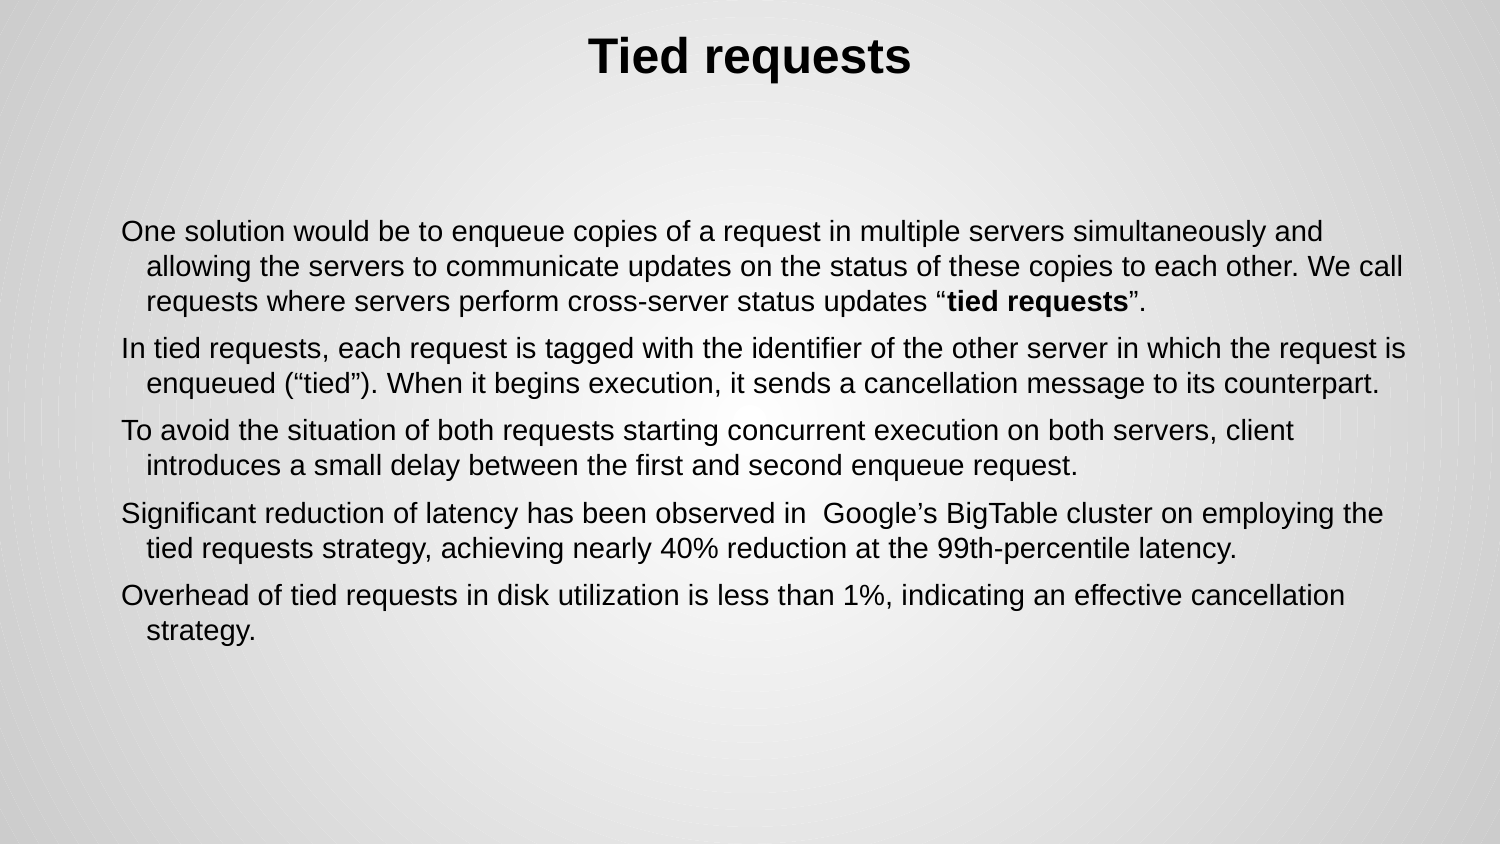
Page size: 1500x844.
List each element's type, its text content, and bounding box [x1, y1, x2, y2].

list One solution would be to enqueue copies of a request in multiple servers simultaneously and allowing the servers to communicate updates on the status of these copies to each other. We call requests where servers perform cross-server status updates “tied requests”. In tied requests, each request is tagged with the identifier of the other server in which the request is enqueued (“tied”). When it begins execution, it sends a cancellation message to its counterpart. To avoid the situation of both requests starting concurrent execution on both servers, client introduces a small delay between the first and second enqueue request. Significant reduction of latency has been observed in Google’s BigTable cluster on employing the tied requests strategy, achieving nearly 40% reduction at the 99th-percentile latency. Overhead of tied requests in disk utilization is less than 1%, indicating an effective cancellation strategy. [75, 196, 1425, 808]
title Tied requests [75, 33, 1425, 100]
